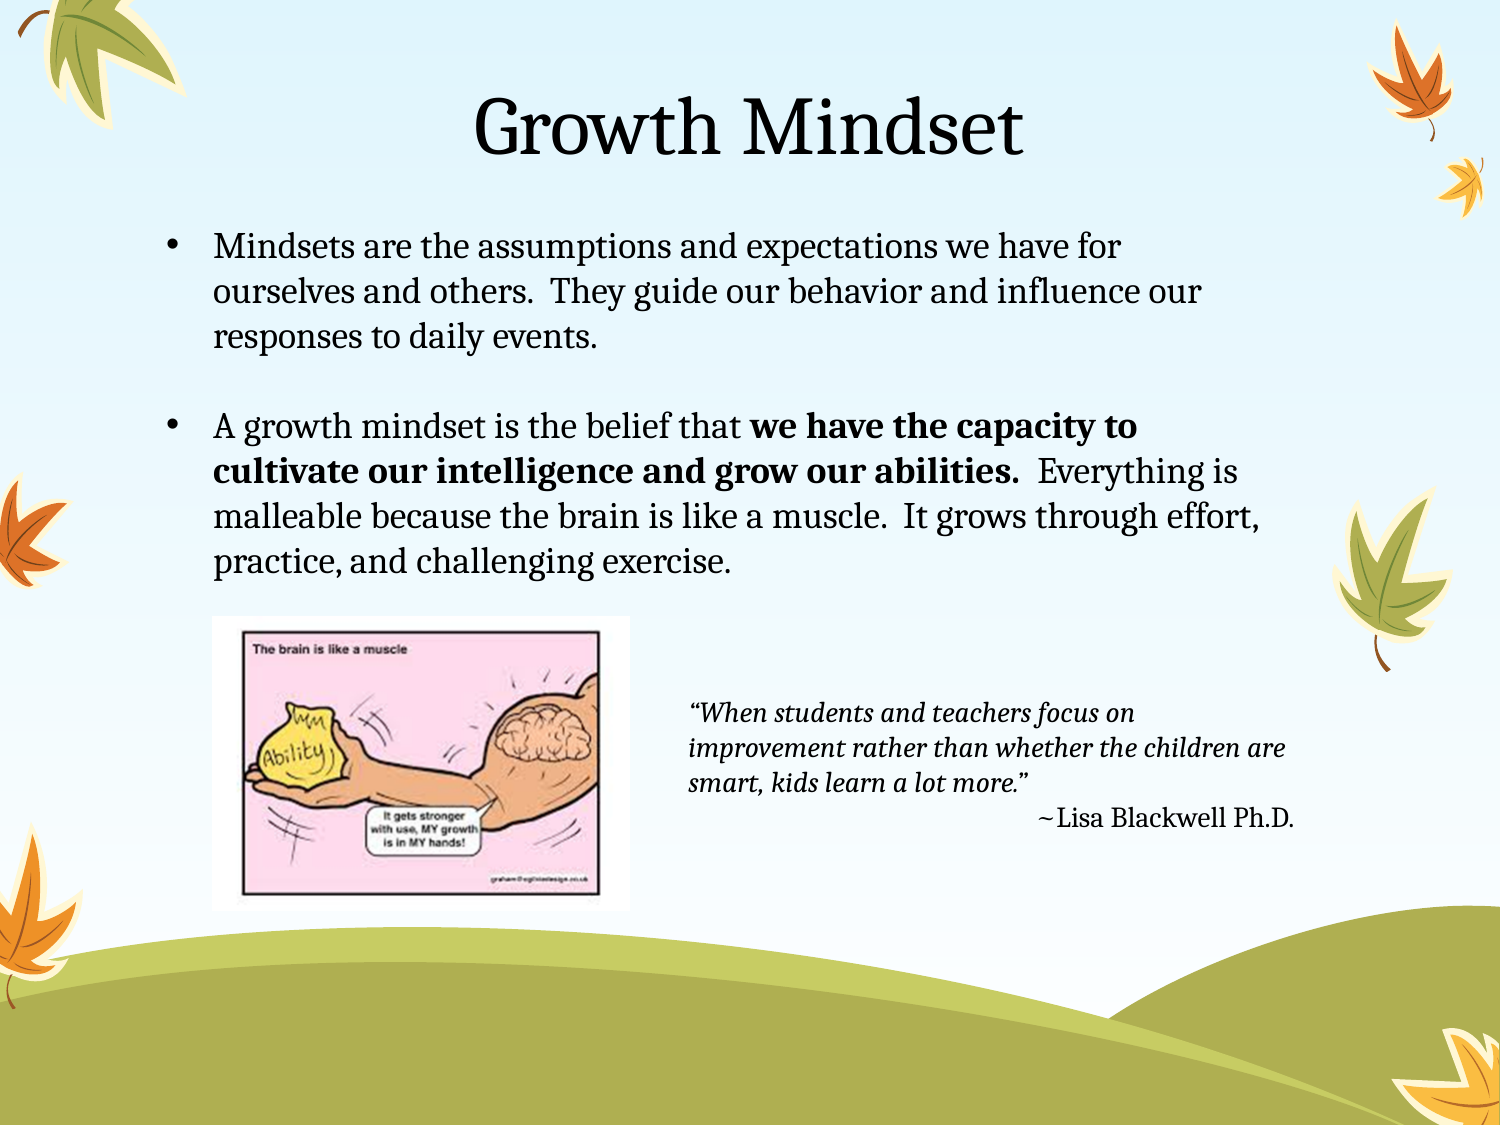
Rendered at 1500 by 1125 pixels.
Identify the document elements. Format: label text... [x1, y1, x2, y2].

text_box [18, 0, 372, 282]
text_box “When students and teachers focus on improvement rather than whether the children are smart, kids learn a lot more.” ~Lisa Blackwell Ph.D. [673, 685, 1310, 842]
text_box Growth Mindset [372, 75, 1312, 216]
picture [212, 616, 630, 912]
text_box Mindsets are the assumptions and expectations we have for ourselves and others. They guide our behavior and influence our responses to daily events. A growth mindset is the belief that we have the capacity to cultivate our intelligence and grow our abilities. Everything is malleable because the brain is like a muscle. It grows through effort, practice, and challenging exercise. [151, 216, 1288, 638]
